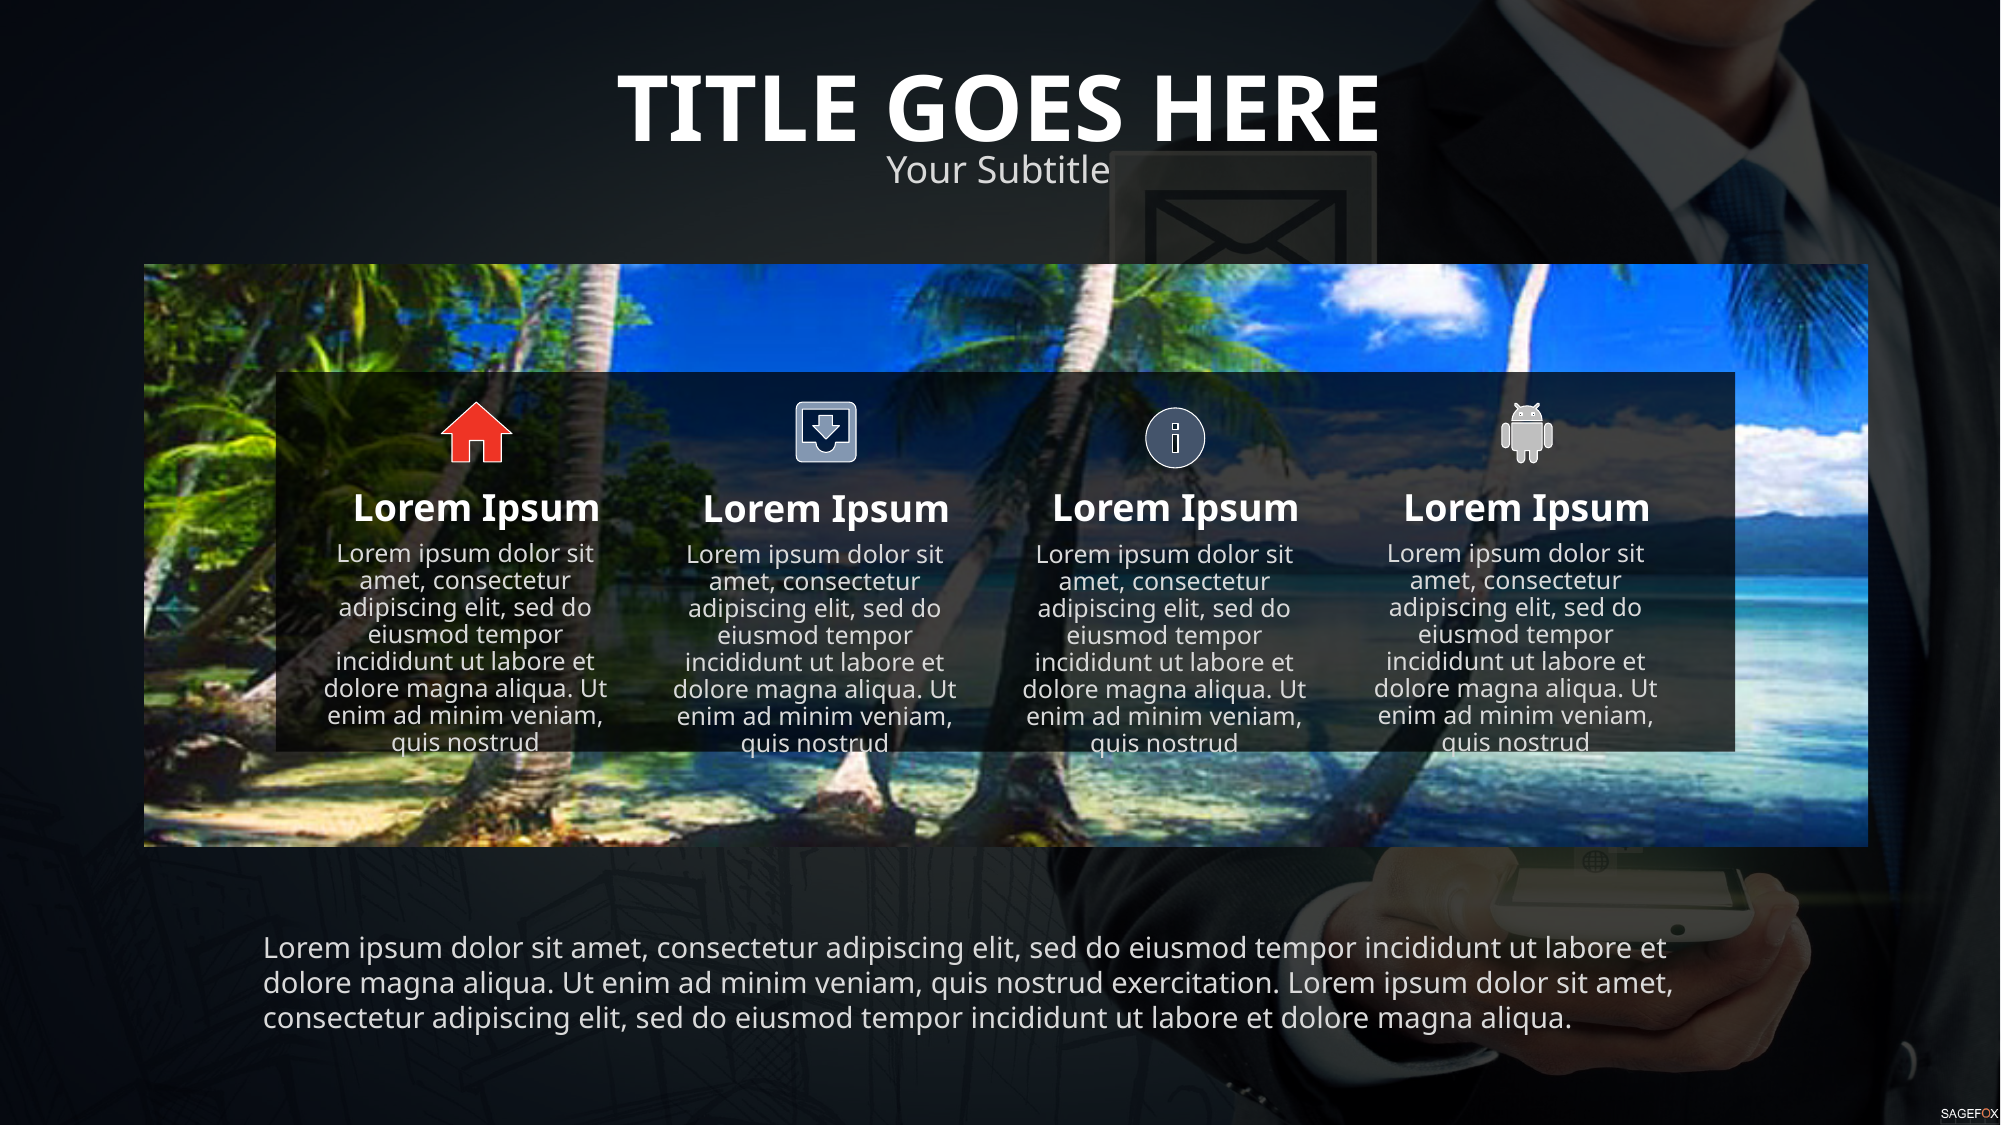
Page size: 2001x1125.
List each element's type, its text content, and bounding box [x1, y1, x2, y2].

text_box TITLE GOES HERE [548, 42, 1452, 167]
text_box [143, 263, 1869, 847]
text_box Your Subtitle [871, 138, 1129, 198]
text_box [1501, 423, 1510, 448]
text_box [796, 402, 857, 462]
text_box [995, 477, 1356, 778]
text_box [1347, 476, 1708, 777]
text_box [275, 371, 1736, 753]
text_box [441, 402, 513, 462]
text_box Lorem ipsum dolor sit amet, consectetur adipiscing elit, sed do eiusmod tempor incididunt ut labore et dolore magna aliqua. Ut enim ad minim veniam, quis nostrud exercitation. Lorem ipsum dolor sit amet, consectetur adipiscing elit, sed do eiusmod tempor incididunt ut labore et dolore magna aliqua. [248, 922, 1752, 1042]
picture [0, 0, 2001, 1125]
text_box [1544, 423, 1553, 448]
text_box [1145, 407, 1205, 468]
text_box [1511, 403, 1543, 421]
text_box [1511, 423, 1543, 463]
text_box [296, 476, 657, 777]
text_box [646, 477, 995, 778]
